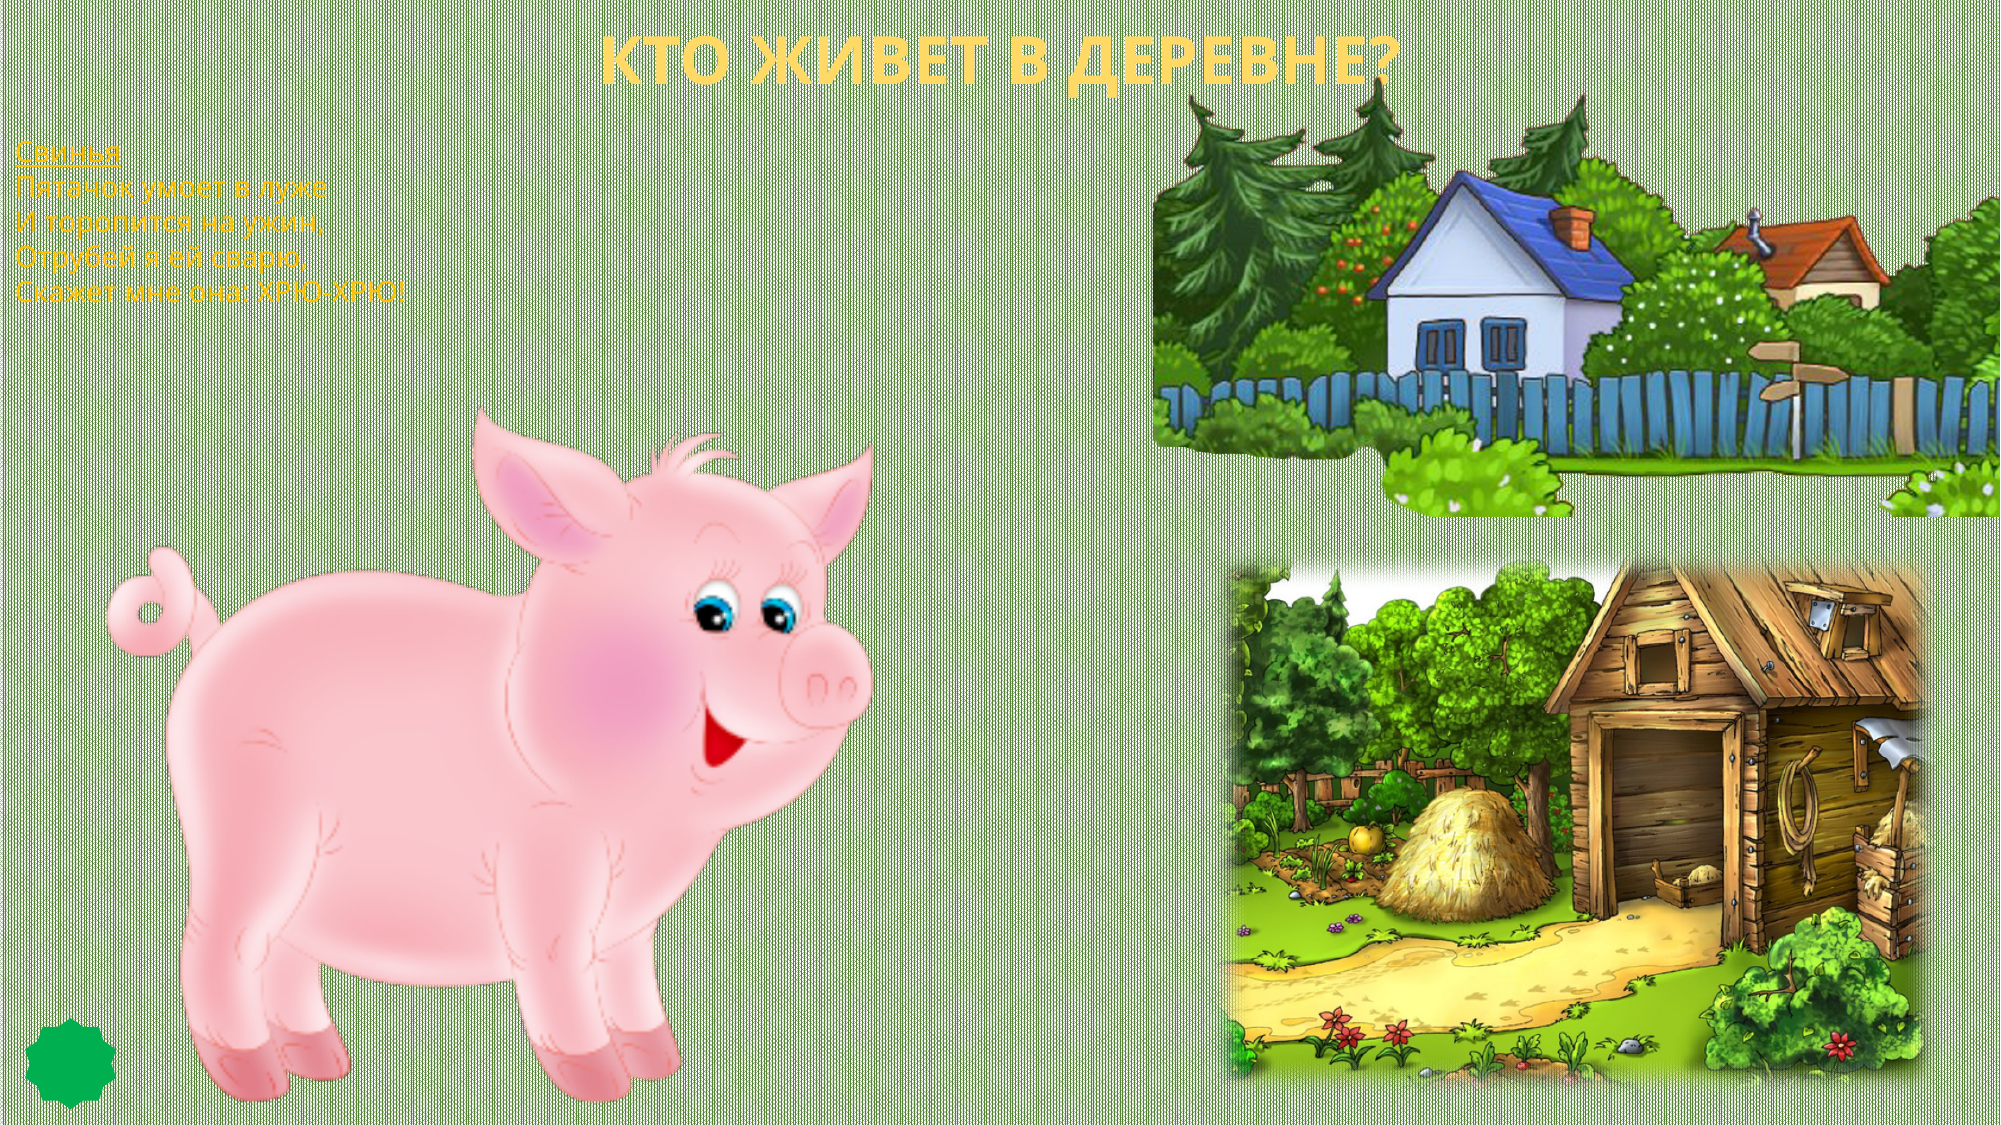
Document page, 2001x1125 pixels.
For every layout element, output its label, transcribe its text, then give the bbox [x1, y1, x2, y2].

picture [1210, 548, 1943, 1097]
title КТО ЖИВЕТ В ДЕРЕВНЕ? [0, 0, 2000, 126]
text_box Свинья Пятачок умоет в луже И торопится на ужин, Отрубей я ей сварю, Скажет мне она: ХРЮ-ХРЮ! [0, 125, 529, 316]
picture [1152, 73, 2000, 517]
picture [102, 399, 881, 1108]
text_box [25, 1018, 102, 1110]
